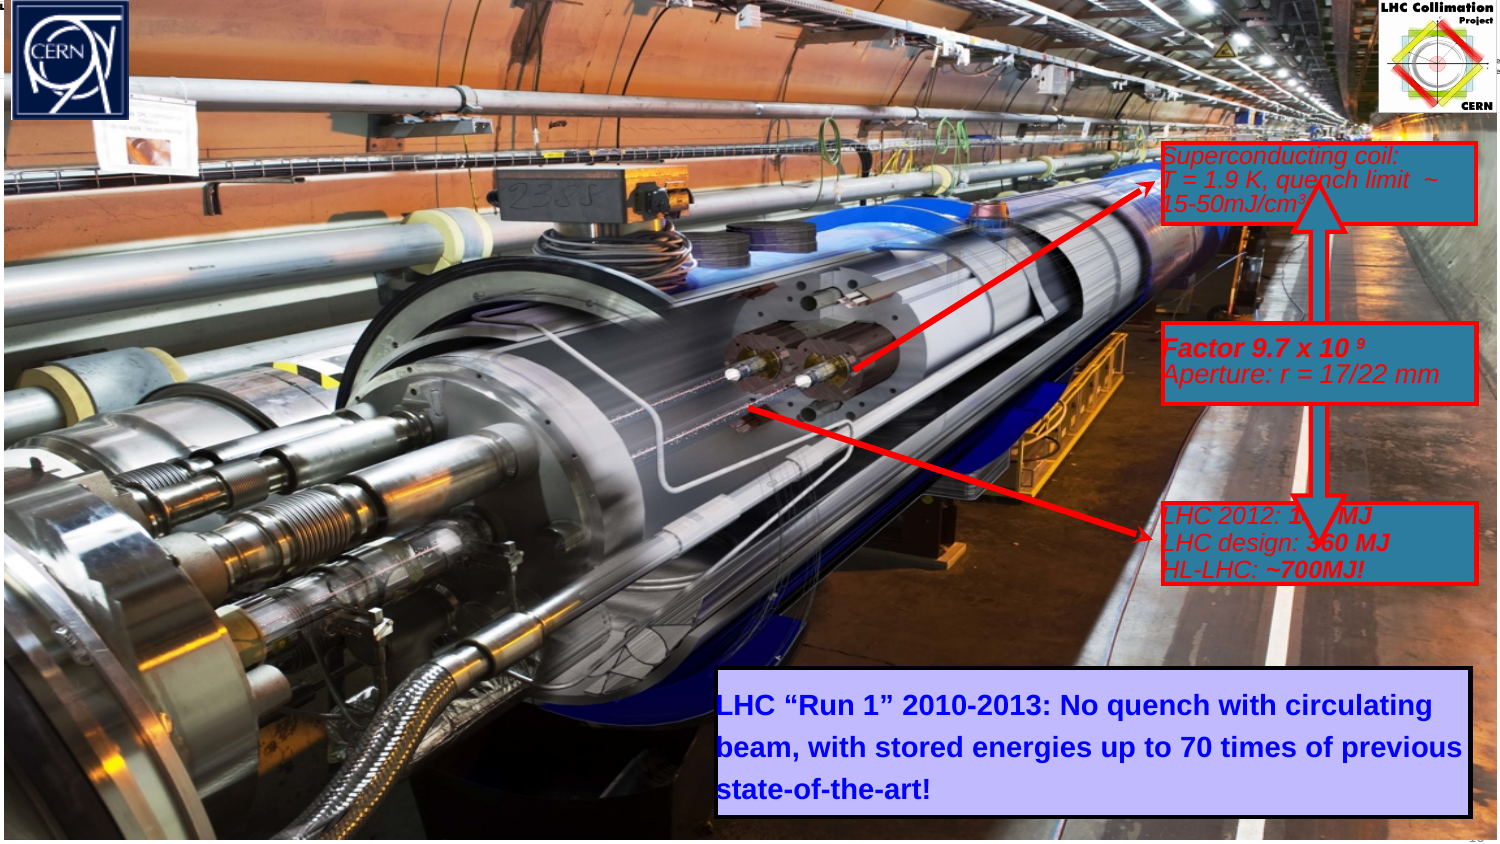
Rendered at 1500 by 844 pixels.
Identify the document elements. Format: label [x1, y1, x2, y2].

text_box [853, 141, 1477, 371]
text_box [748, 407, 1479, 586]
text_box [1161, 228, 1479, 499]
picture [0, 0, 1500, 840]
